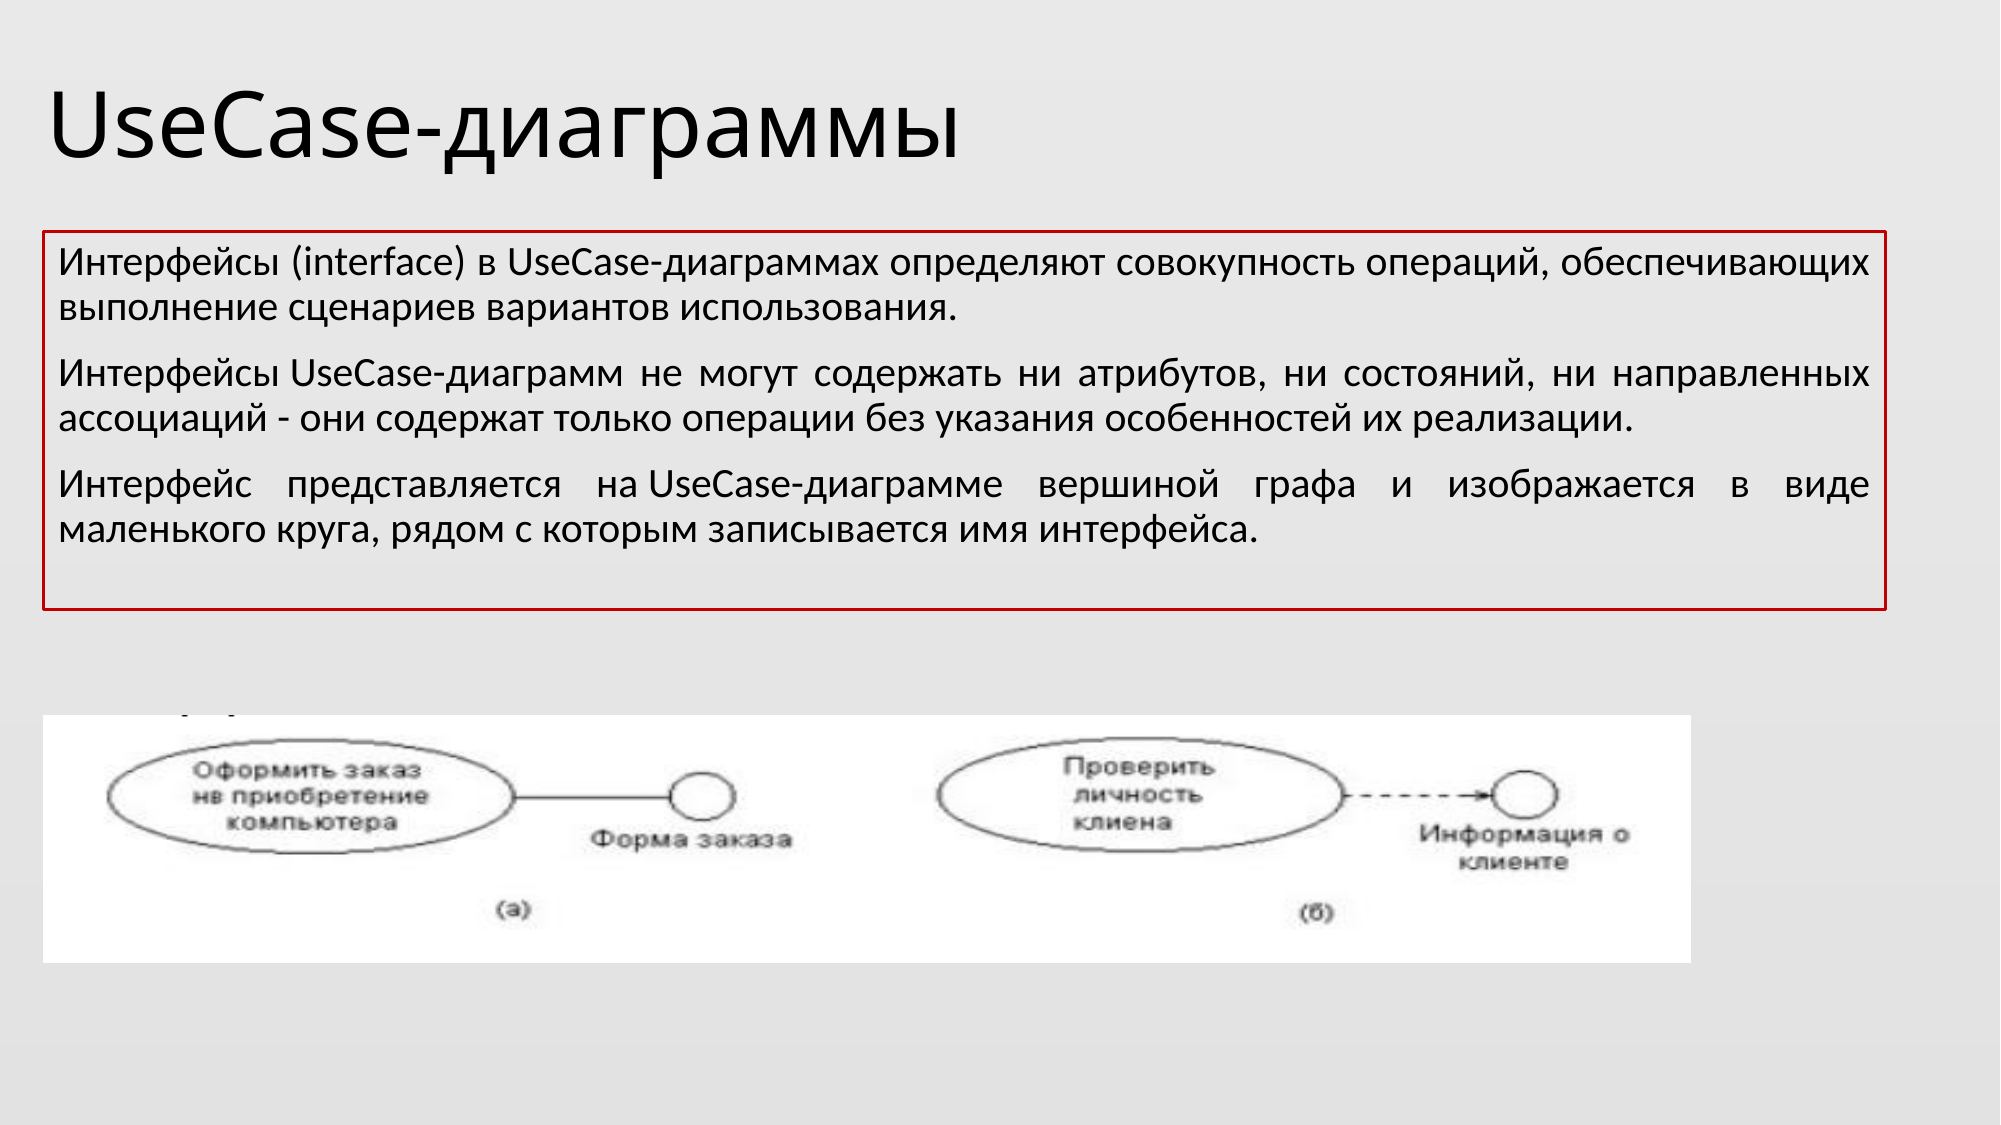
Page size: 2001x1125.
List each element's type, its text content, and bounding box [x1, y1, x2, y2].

picture [43, 715, 1691, 963]
title UseCase-диаграммы [31, 19, 1934, 237]
list Интерфейсы (interface) в UseCase-диаграммах определяют совокупность операций, обеспечивающих выполнение сценариев вариантов использования. Интерфейсы UseCase-диаграмм не могут содержать ни атрибутов, ни состояний, ни направленных ассоциаций - они содержат только операции без указания особенностей их реализации. Интерфейс представляется на UseCase-диаграмме вершиной графа и изображается в виде маленького круга, рядом с которым записывается имя интерфейса. [43, 237, 1886, 610]
